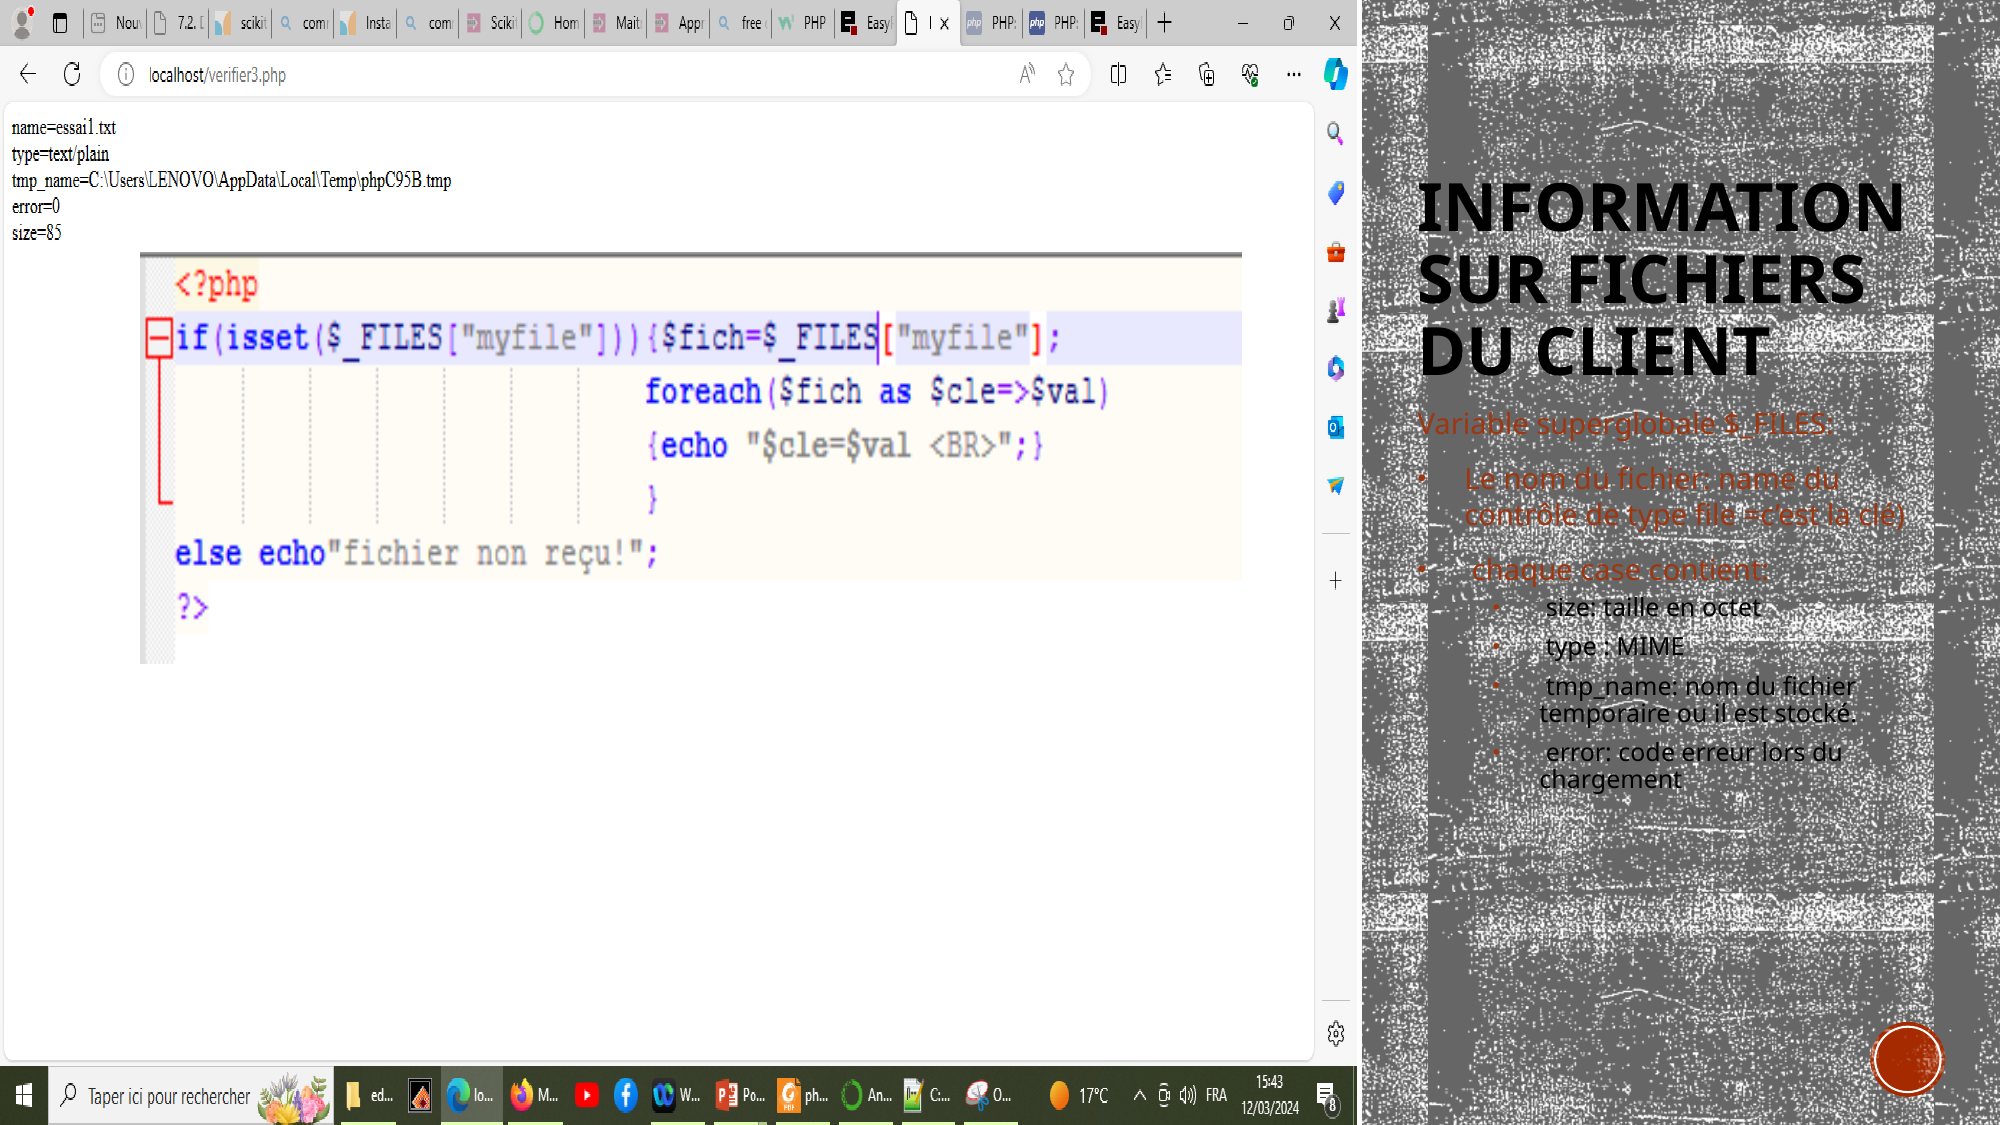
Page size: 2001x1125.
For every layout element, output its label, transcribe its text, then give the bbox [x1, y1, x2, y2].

title Information sur fichiers du client [1402, 112, 1928, 397]
list Variable superglobale $_FILES: Le nom du fichier: name du contrôle de type file =c’est la clé) chaque case contient: size: taille en octet type : MIME tmp_name: nom du fichier temporaire ou il est stocké. error: code erreur lors du chargement [1402, 397, 1928, 938]
picture [0, 0, 1357, 1125]
